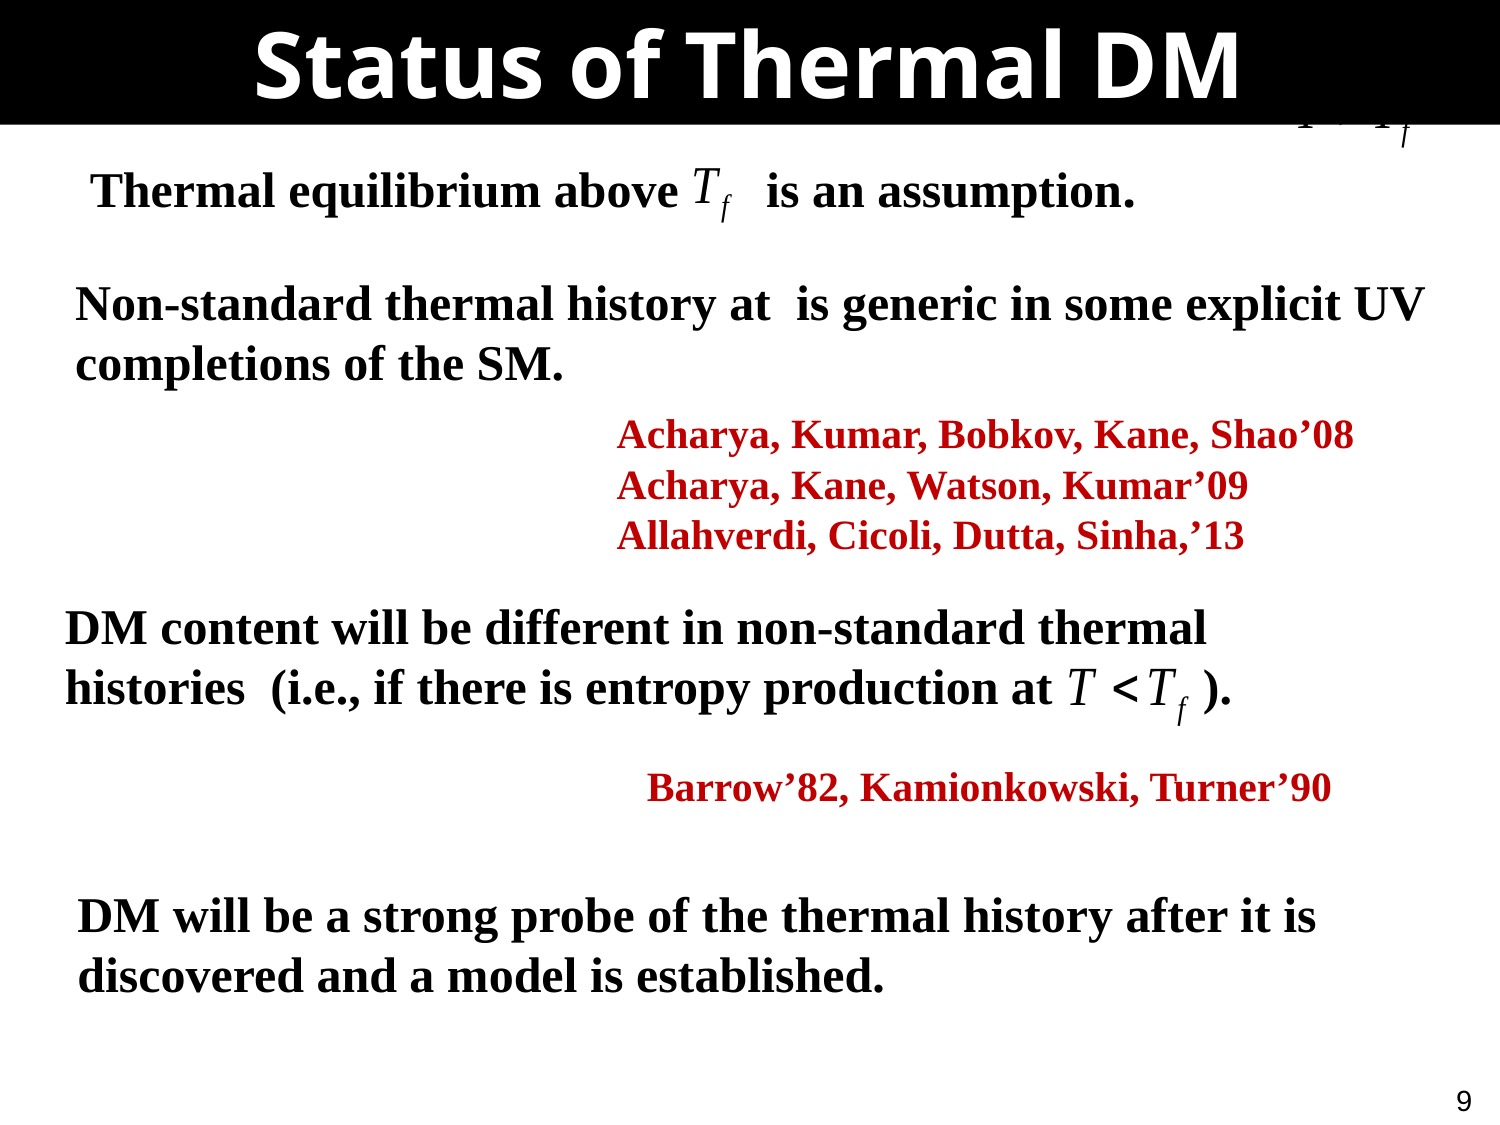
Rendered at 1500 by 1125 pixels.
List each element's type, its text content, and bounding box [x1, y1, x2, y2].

slide_number 9 [1137, 1046, 1488, 1125]
text_box Non-standard thermal history at is generic in some explicit UV completions of the SM. [0, 149, 1500, 390]
text_box Acharya, Kumar, Bobkov, Kane, Shao’08 Acharya, Kane, Watson, Kumar’09 Allahverdi, Cicoli, Dutta, Sinha,’13 [601, 399, 1370, 565]
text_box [687, 149, 744, 235]
text_box Thermal equilibrium above is an assumption. [744, 149, 1200, 225]
text_box Thermal equilibrium above is an assumption. [0, 149, 686, 225]
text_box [1290, 74, 1426, 160]
text_box Status of Thermal DM [0, 0, 1500, 125]
text_box DM will be a strong probe of the thermal history after it is discovered and a model is established. [62, 874, 1388, 1010]
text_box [1062, 649, 1203, 738]
text_box DM content will be different in non-standard thermal histories (i.e., if there is entropy production at ). [50, 587, 1375, 783]
text_box Barrow’82, Kamionkowski, Turner’90 [599, 750, 1288, 862]
